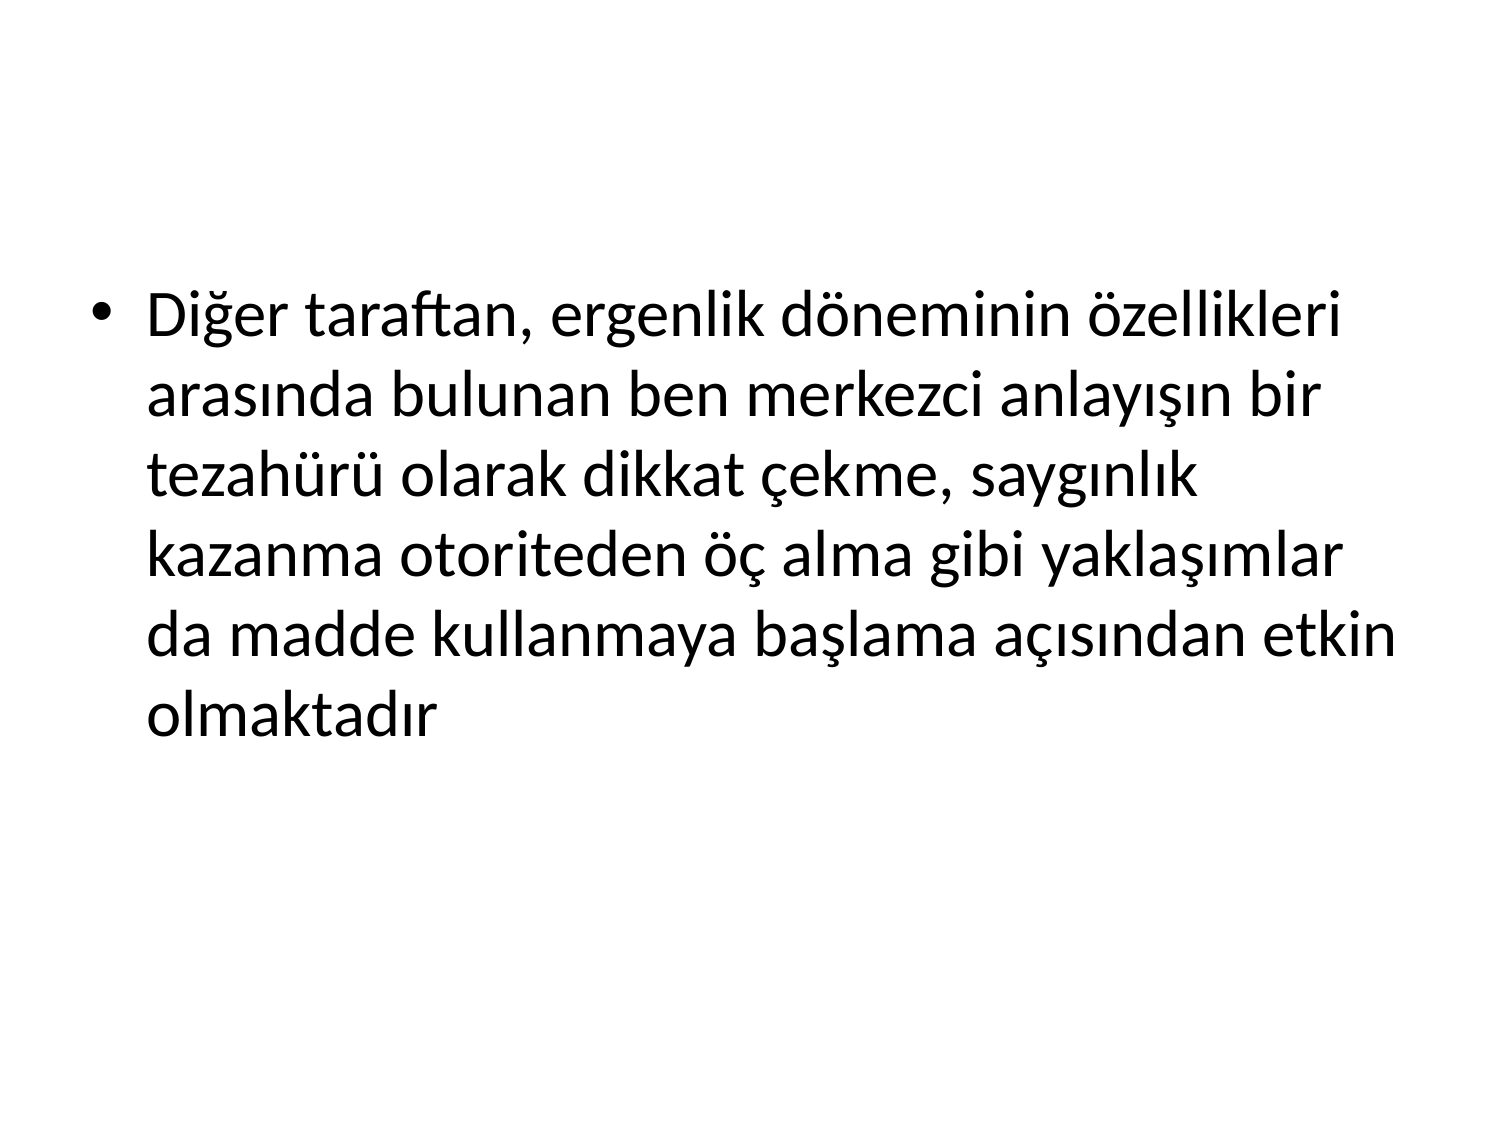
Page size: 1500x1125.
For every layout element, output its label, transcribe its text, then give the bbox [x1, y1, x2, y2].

list Diğer taraftan, ergenlik döneminin özellikleri arasında bulunan ben merkezci anlayışın bir tezahürü olarak dikkat çekme, saygınlık kazanma otoriteden öç alma gibi yaklaşımlar da madde kullanmaya başlama açısından etkin olmaktadır [75, 262, 1425, 1005]
